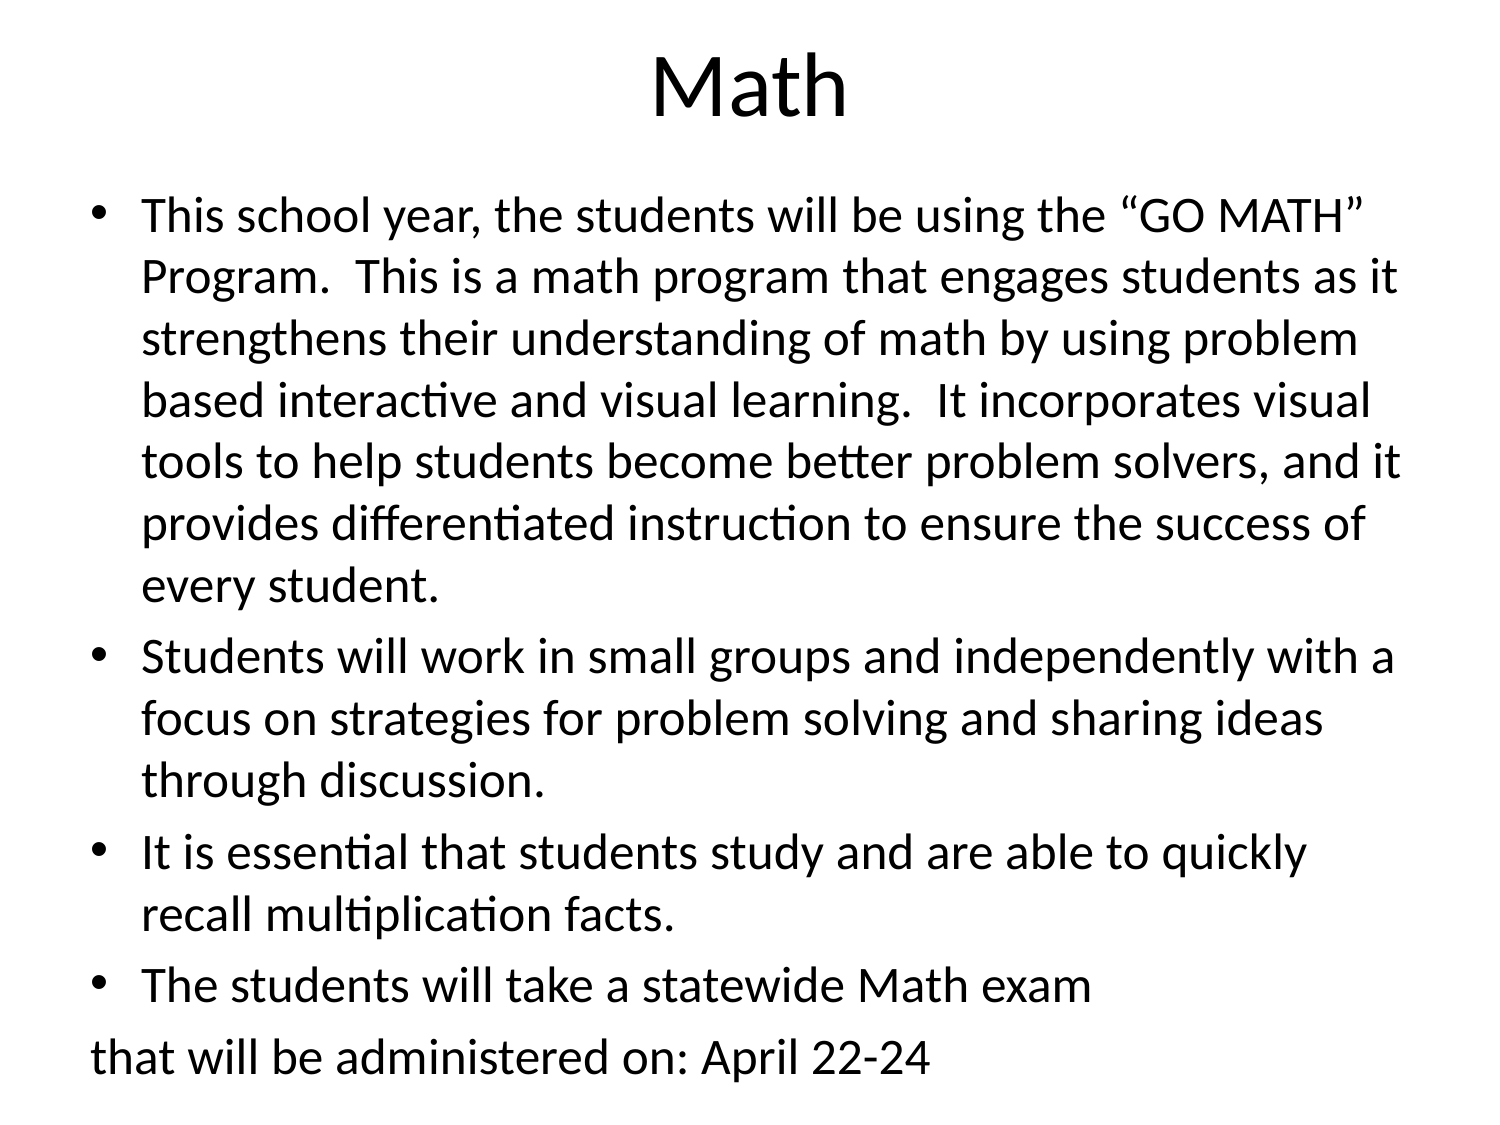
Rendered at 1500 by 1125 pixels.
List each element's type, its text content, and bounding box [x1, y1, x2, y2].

list This school year, the students will be using the “GO MATH” Program. This is a math program that engages students as it strengthens their understanding of math by using problem based interactive and visual learning. It incorporates visual tools to help students become better problem solvers, and it provides differentiated instruction to ensure the success of every student. Students will work in small groups and independently with a focus on strategies for problem solving and sharing ideas through discussion. It is essential that students study and are able to quickly recall multiplication facts. The students will take a statewide Math exam that will be administered on: April 22-24 [75, 173, 1425, 1094]
title Math [75, 0, 1425, 173]
